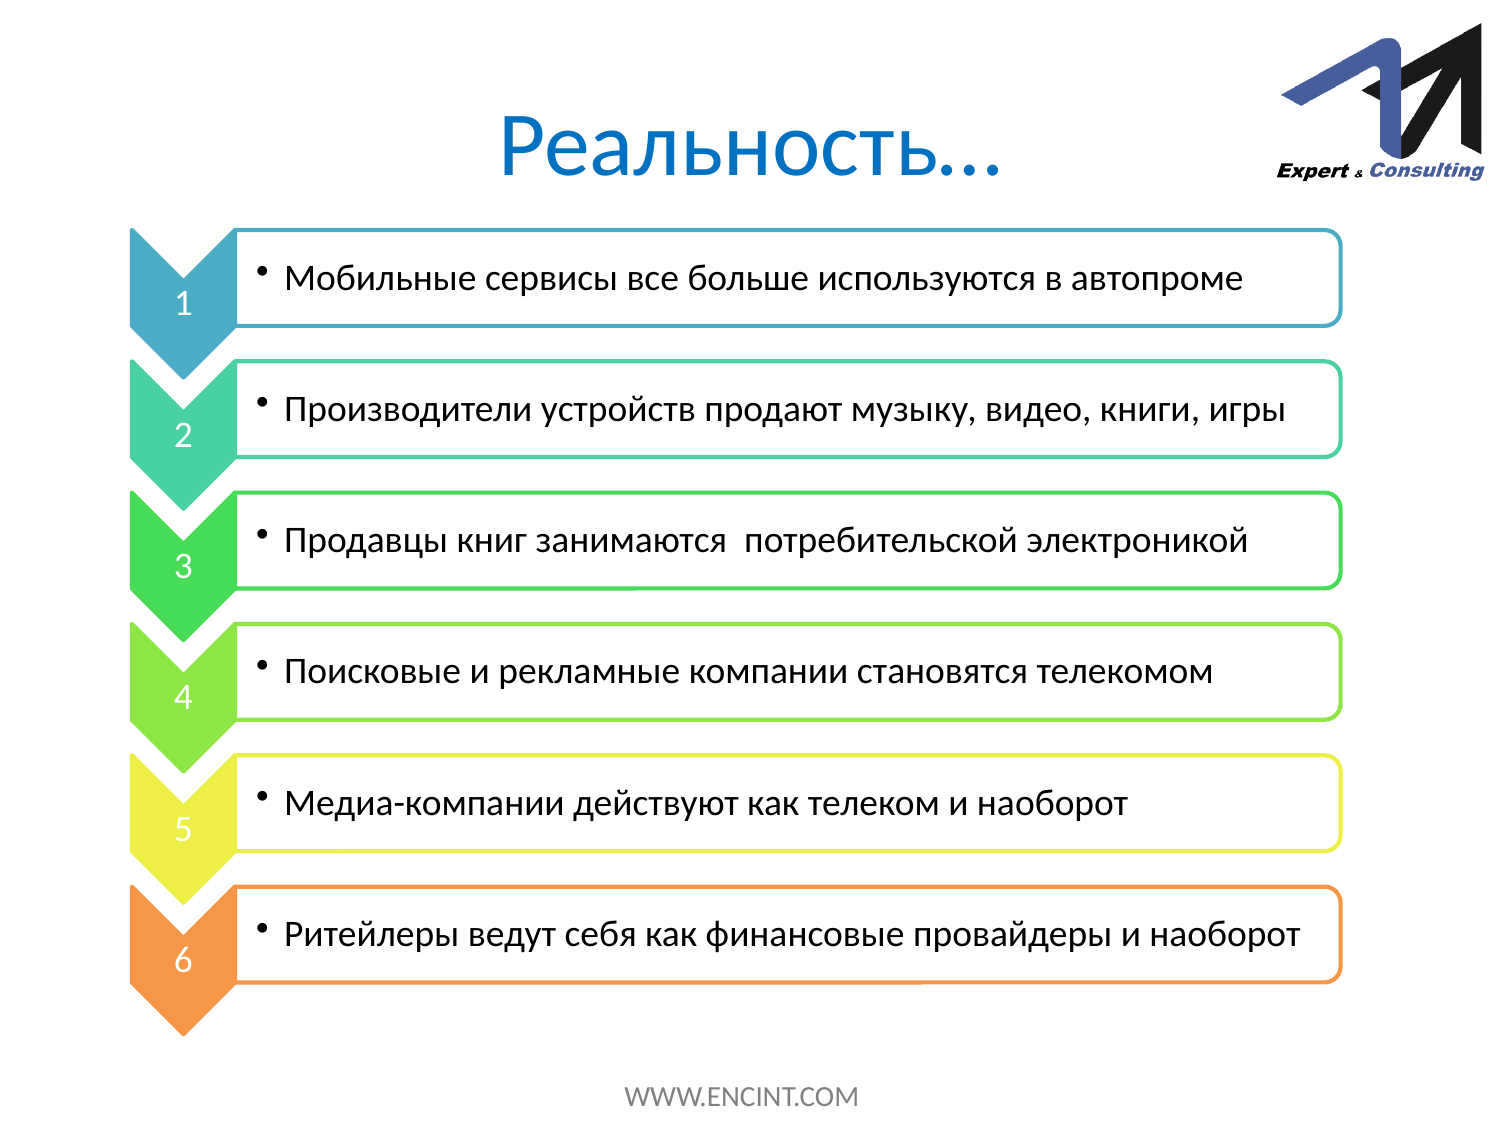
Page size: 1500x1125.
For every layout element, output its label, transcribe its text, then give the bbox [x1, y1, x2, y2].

picture [1268, 19, 1500, 183]
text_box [131, 228, 1341, 1036]
title Реальность… [75, 45, 1425, 233]
